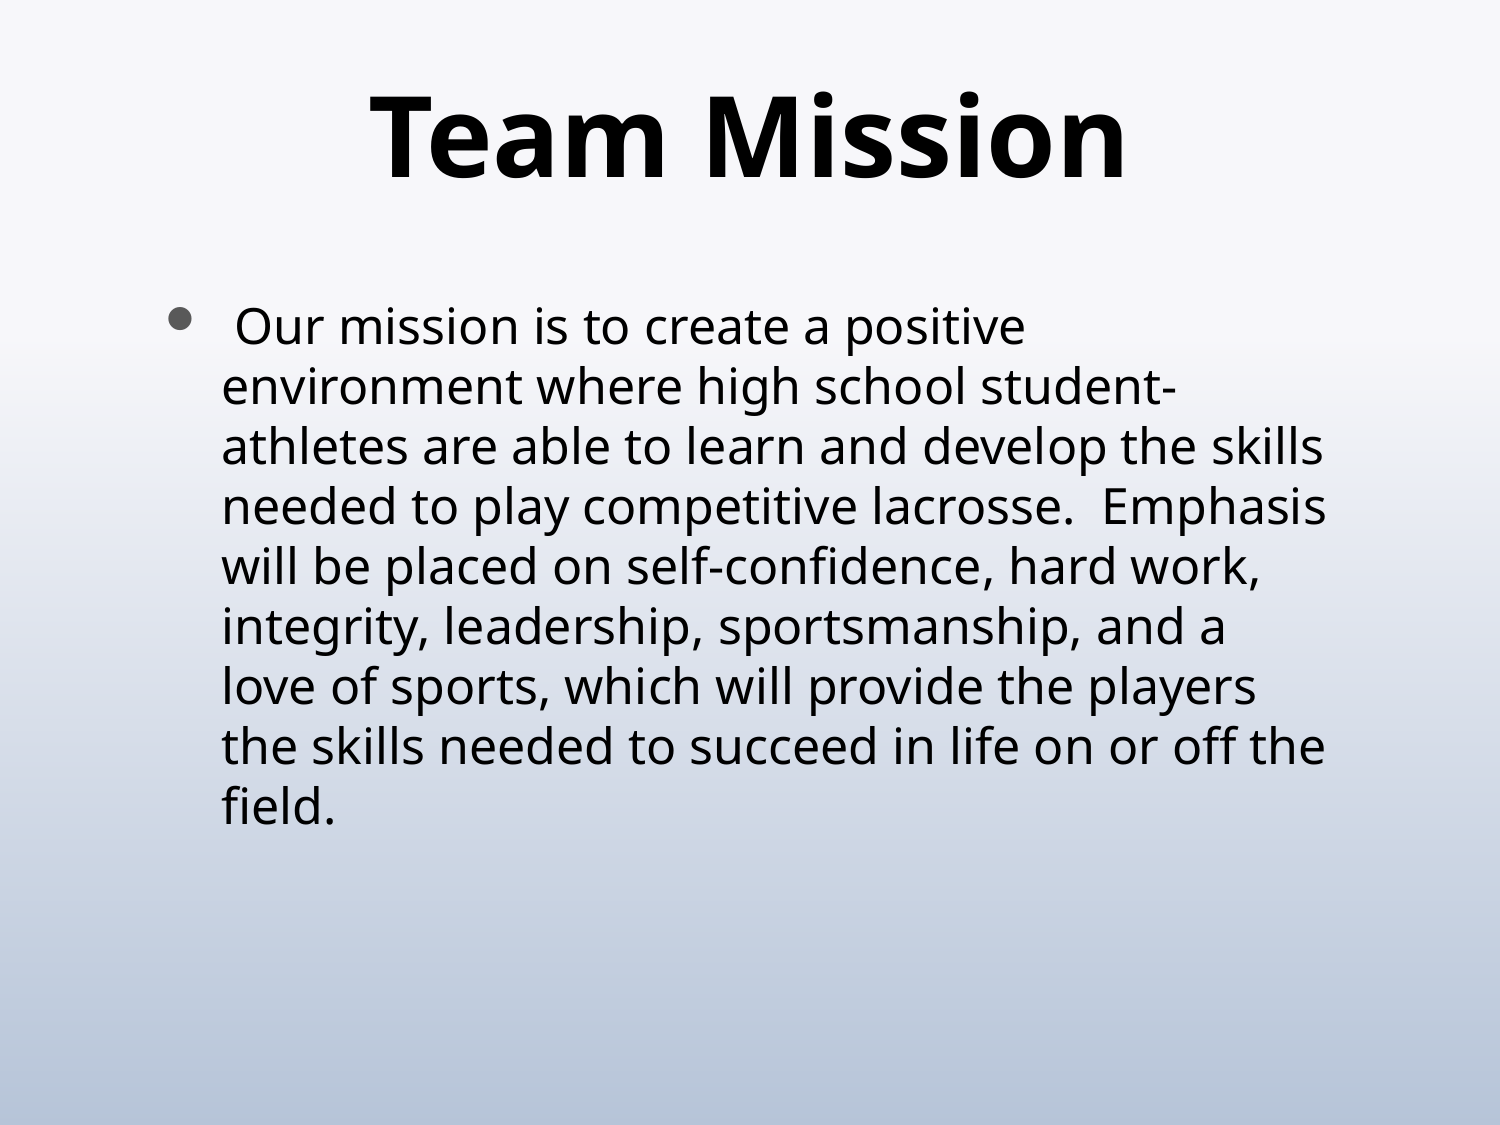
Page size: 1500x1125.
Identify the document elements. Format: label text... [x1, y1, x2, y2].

title Team Mission [150, 37, 1350, 245]
list Our mission is to create a positive environment where high school student-athletes are able to learn and develop the skills needed to play competitive lacrosse. Emphasis will be placed on self-confidence, hard work, integrity, leadership, sportsmanship, and a love of sports, which will provide the players the skills needed to succeed in life on or off the field. [150, 286, 1350, 993]
